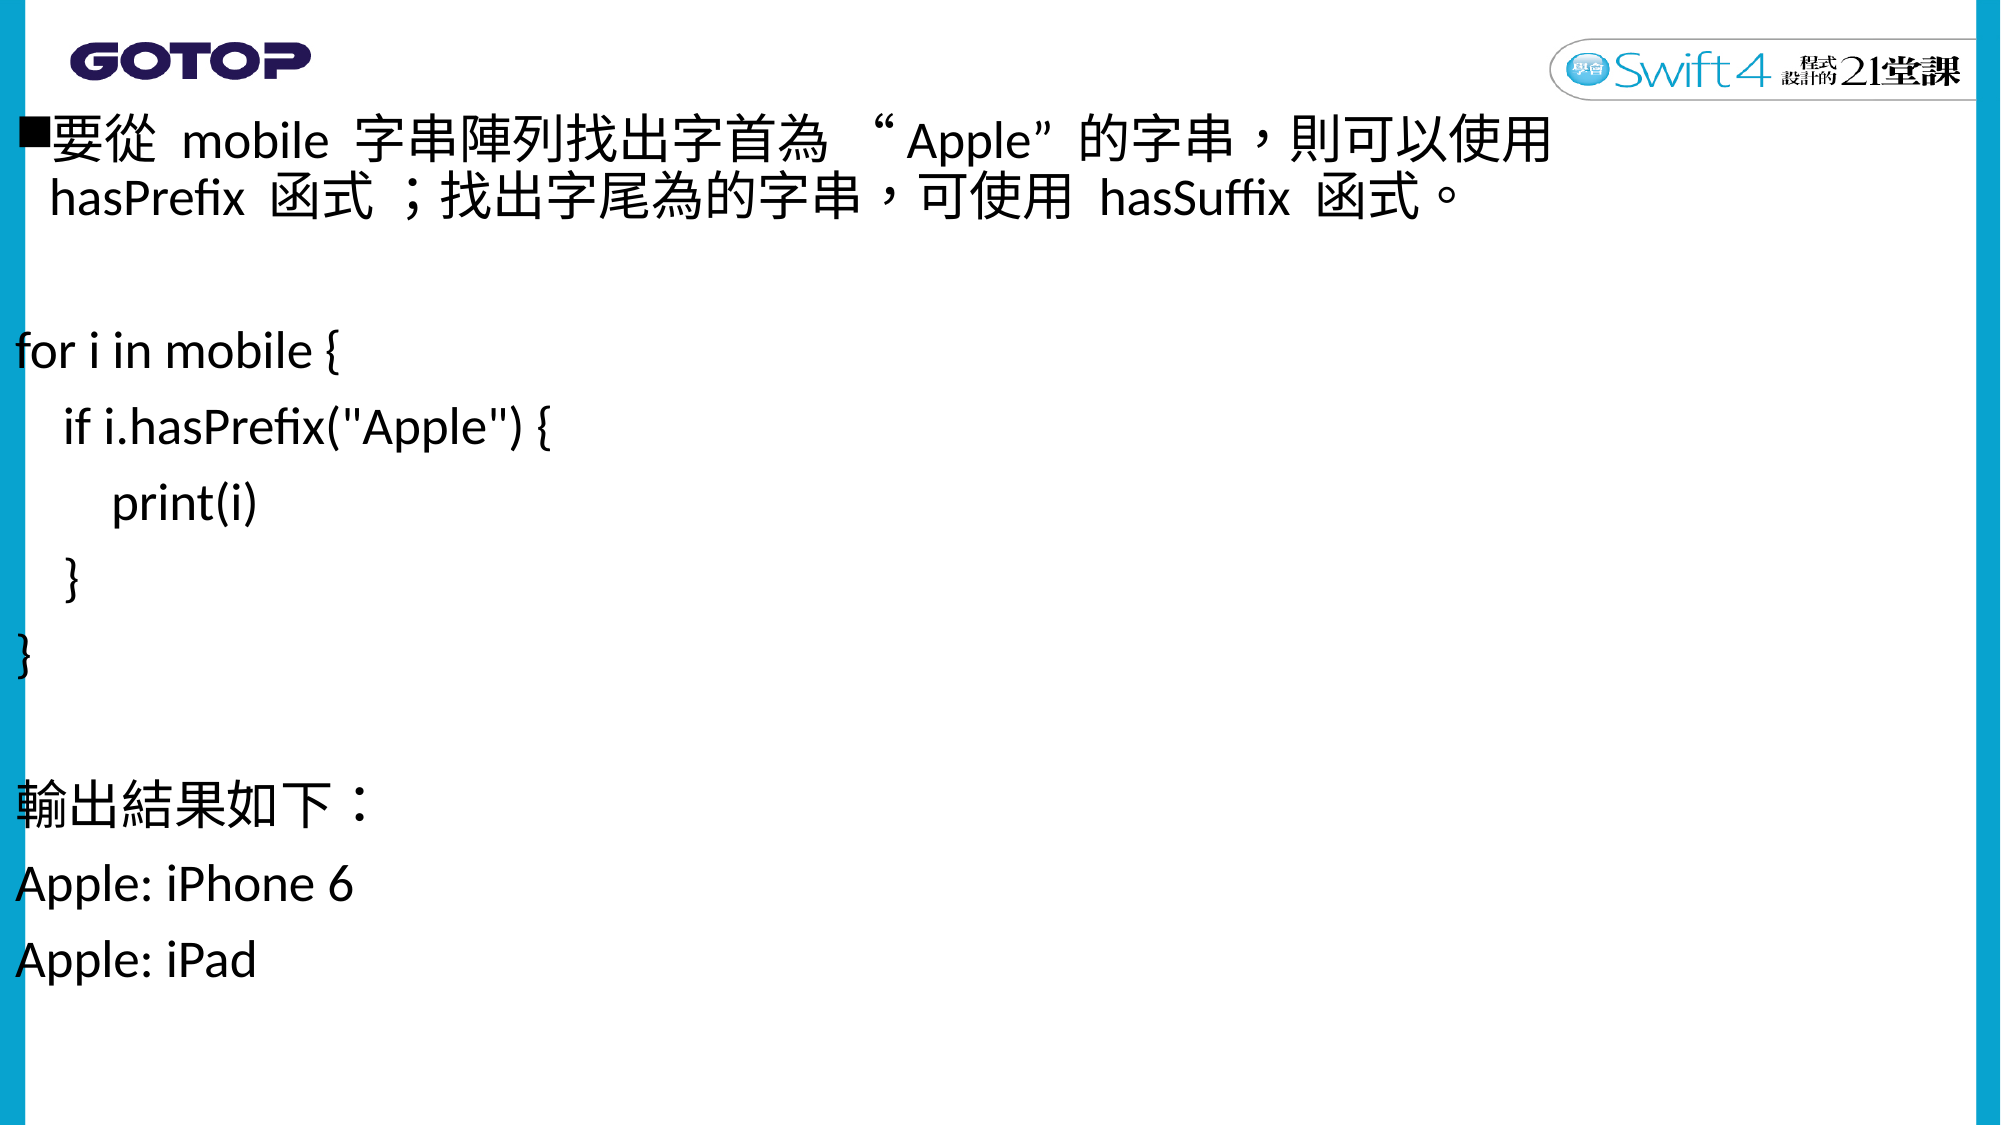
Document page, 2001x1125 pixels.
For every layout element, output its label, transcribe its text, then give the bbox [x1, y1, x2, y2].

picture [26, 0, 1976, 1125]
list 要從 mobile 字串陣列找出字首為 “Apple” 的字串，則可以使用 hasPrefix 函式 ；找出字尾為的字串，可使用 hasSuffix 函式。 for i in mobile { if i.hasPrefix("Apple") { print(i) } } 輸出結果如下： Apple: iPhone 6 Apple: iPad [0, 105, 1725, 1002]
